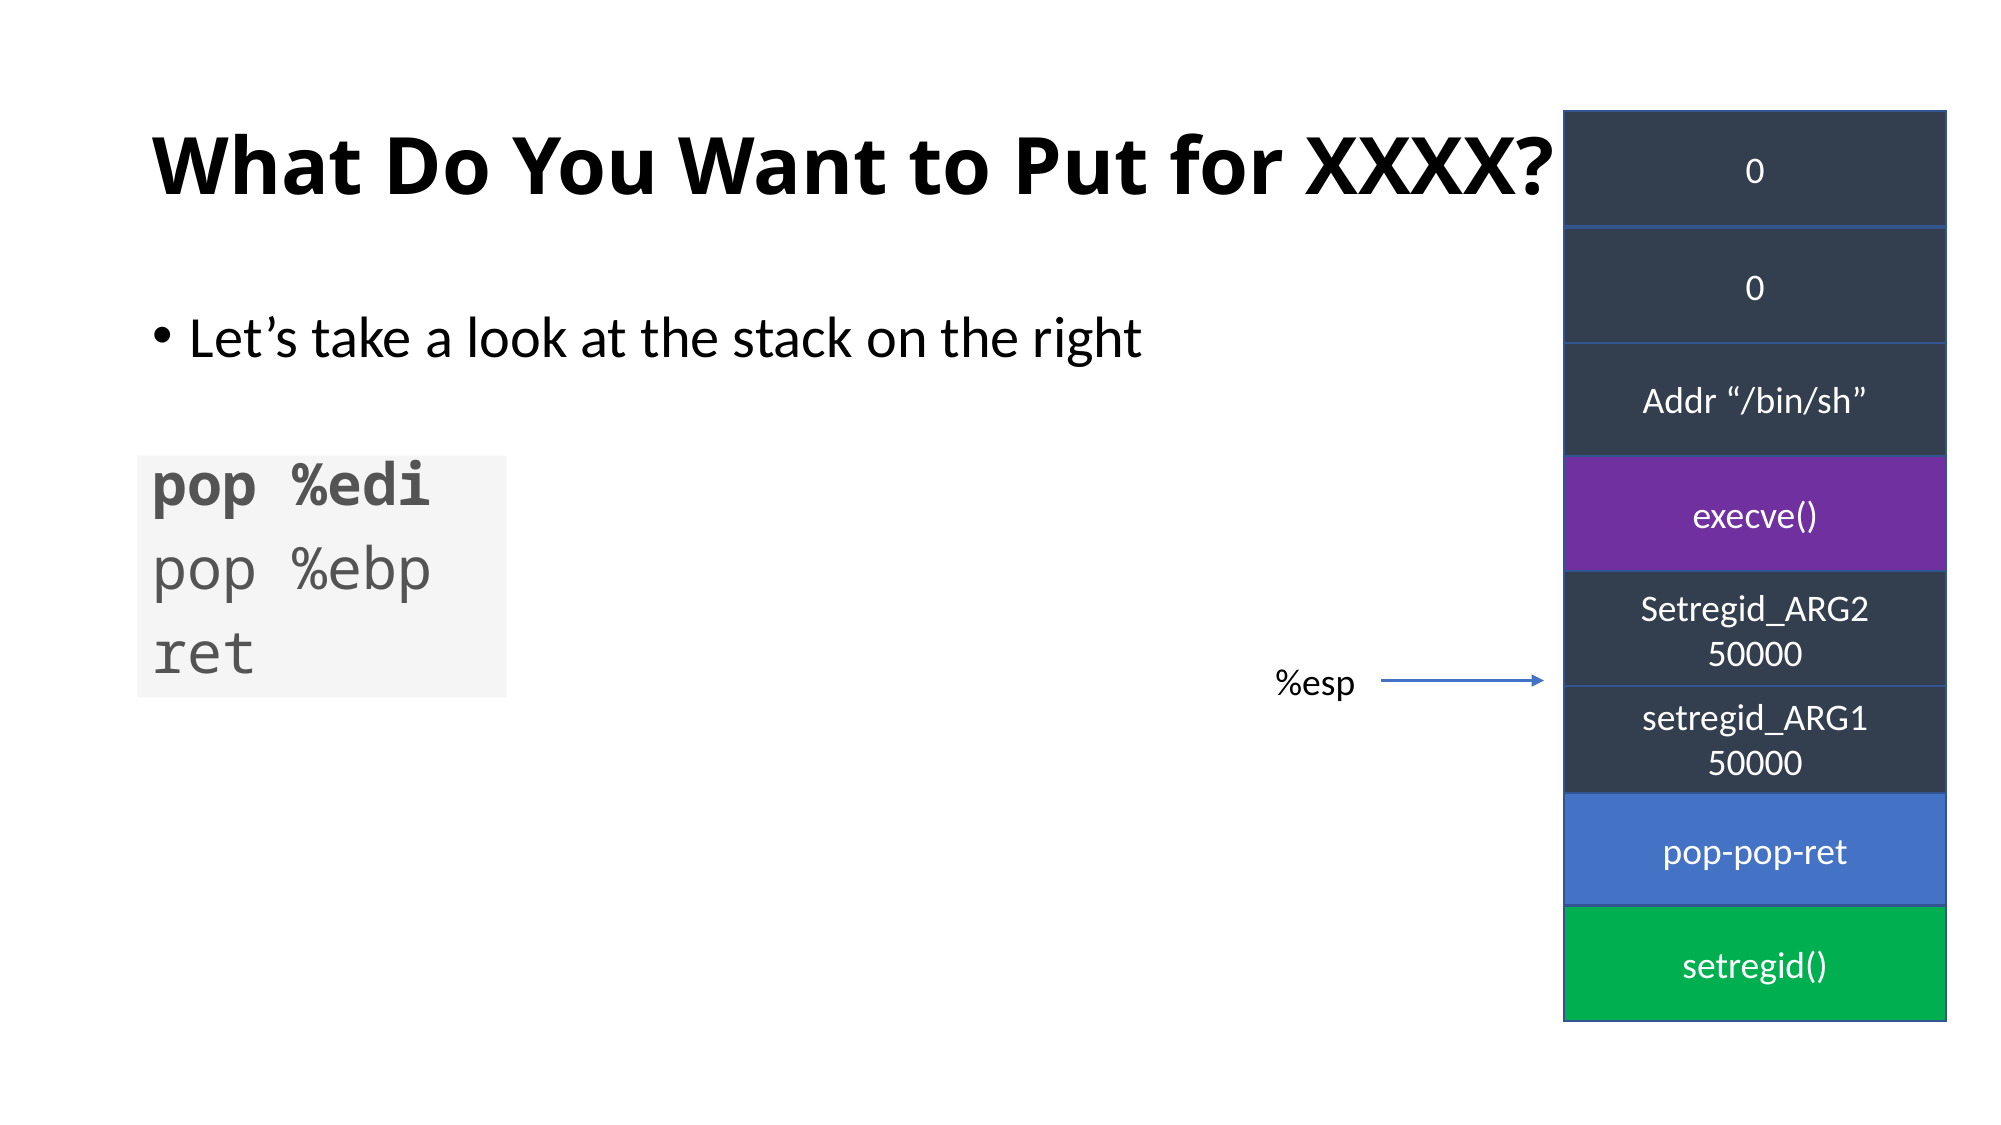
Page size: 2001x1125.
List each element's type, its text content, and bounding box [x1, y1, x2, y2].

text_box pop-pop-ret [1563, 792, 1947, 906]
text_box 0 [1563, 228, 1947, 344]
text_box execve() [1563, 457, 1947, 570]
text_box 0 [1563, 110, 1947, 228]
text_box Setregid_ARG2 50000 [1563, 570, 1947, 687]
title What Do You Want to Put for XXXX? [137, 59, 1863, 278]
text_box [136, 455, 508, 698]
list Let’s take a look at the stack on the right pop %edi pop %ebp ret [137, 299, 1563, 1014]
text_box setregid_ARG1 50000 [1563, 687, 1947, 792]
text_box Addr “/bin/sh” [1563, 344, 1947, 457]
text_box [1260, 650, 1544, 711]
text_box setregid() [1563, 906, 1947, 1022]
